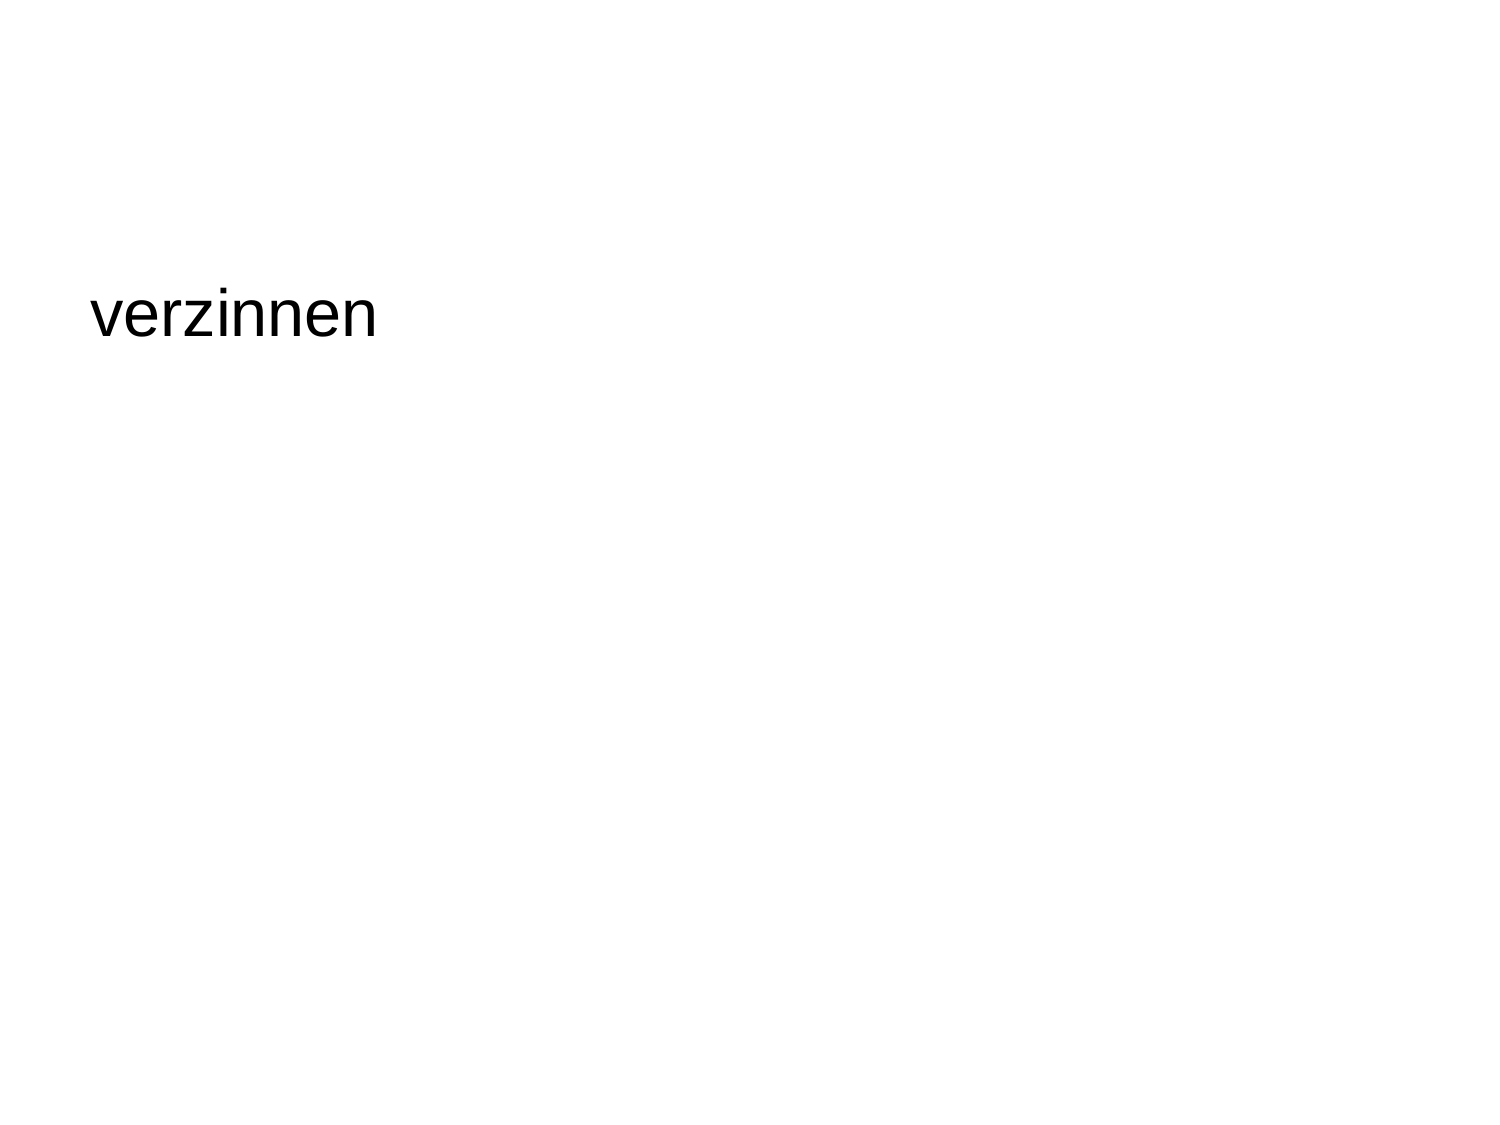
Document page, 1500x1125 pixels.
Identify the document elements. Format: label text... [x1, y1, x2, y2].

list verzinnen [74, 262, 1426, 1006]
